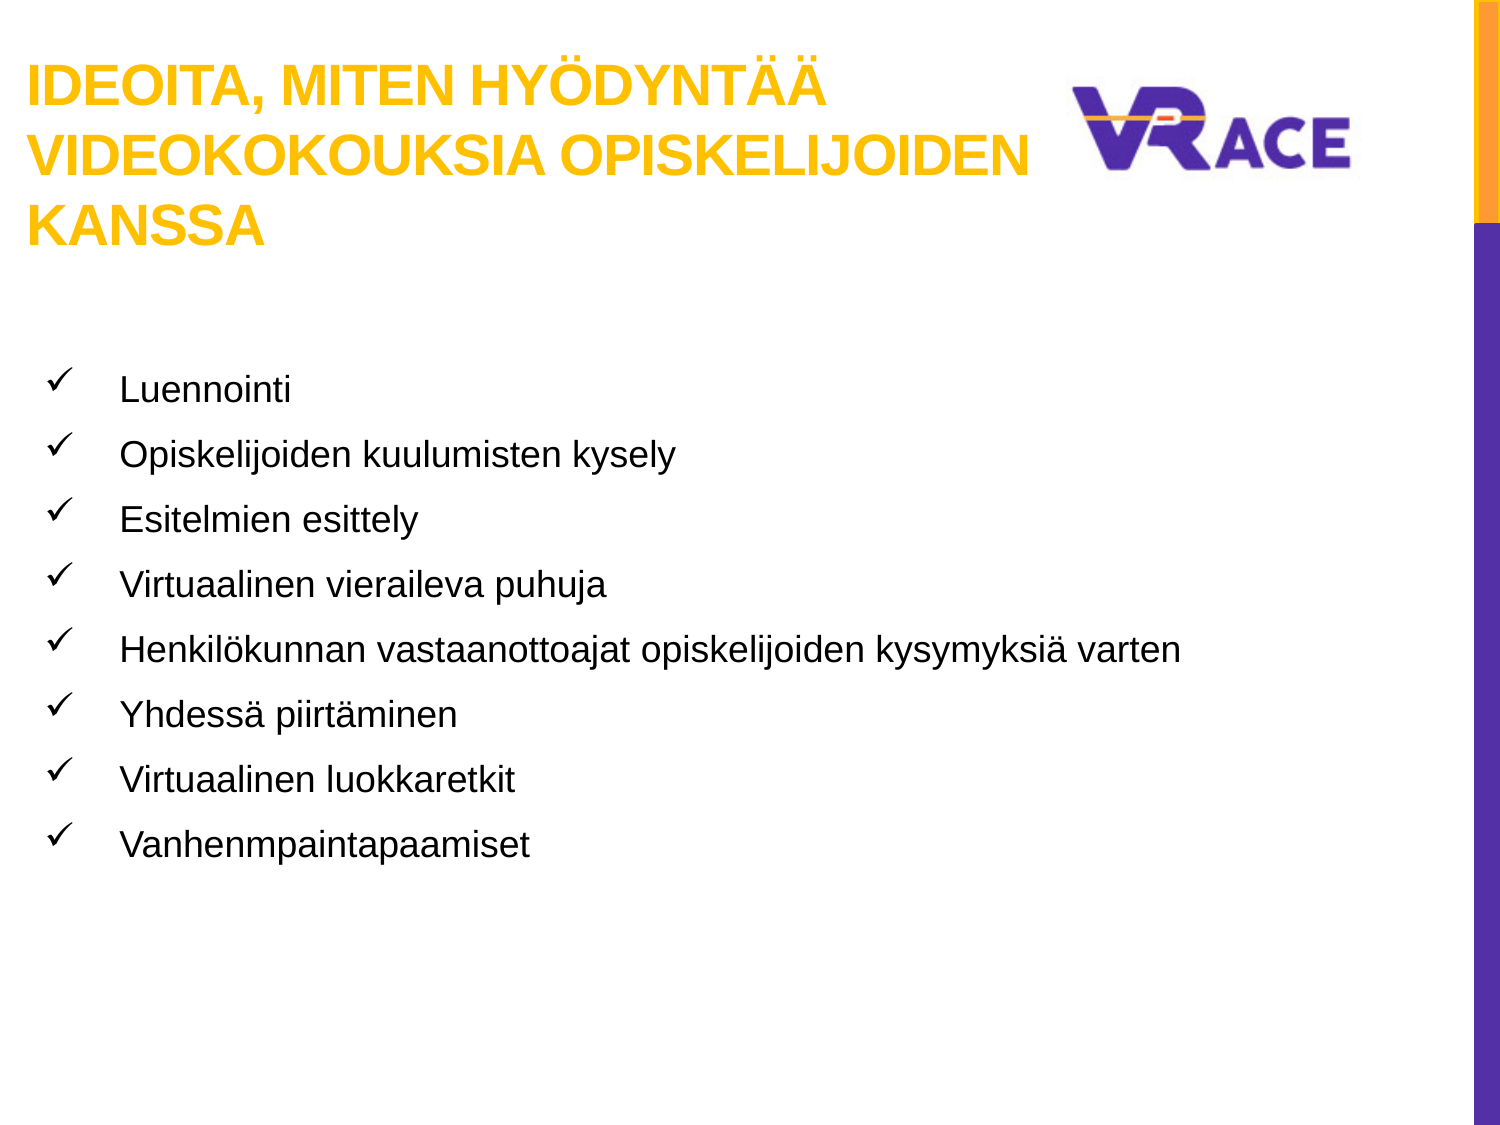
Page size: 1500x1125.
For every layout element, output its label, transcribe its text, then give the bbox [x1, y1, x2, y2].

text_box Luennointi Opiskelijoiden kuulumisten kysely Esitelmien esittely Virtuaalinen vieraileva puhuja Henkilökunnan vastaanottoajat opiskelijoiden kysymyksiä varten Yhdessä piirtäminen Virtuaalinen luokkaretkit Vanhenmpaintapaamiset [29, 349, 1229, 880]
title Ideoita, miten hyödyntää videokokouksia opiskelijoiden kanssa [11, 39, 1075, 265]
picture [1075, 39, 1374, 222]
